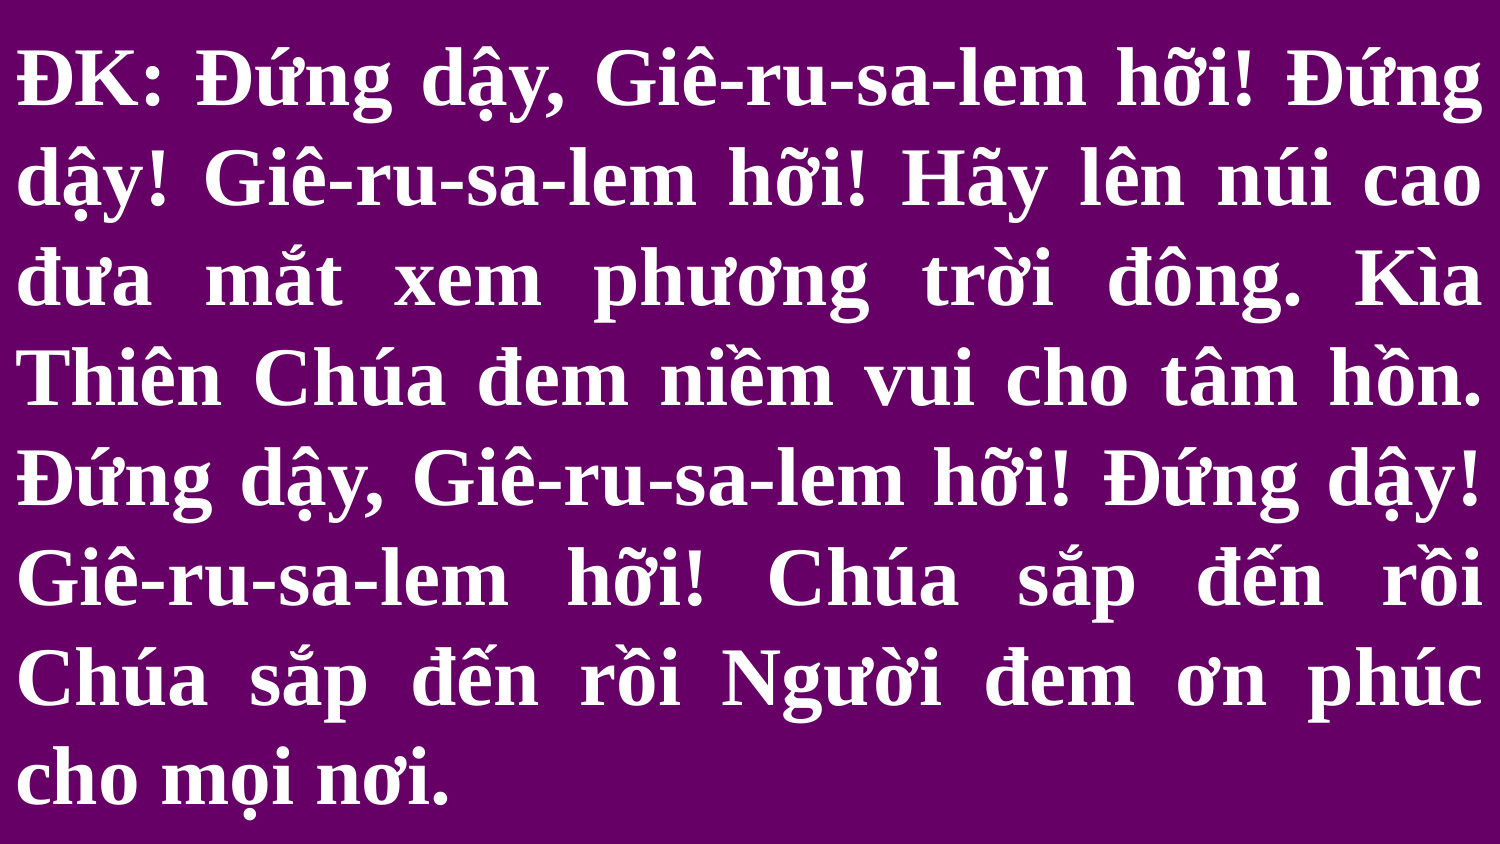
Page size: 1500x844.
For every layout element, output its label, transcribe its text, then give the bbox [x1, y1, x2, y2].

title ĐK: Đứng dậy, Giê-ru-sa-lem hỡi! Đứng dậy! Giê-ru-sa-lem hỡi! Hãy lên núi cao đưa mắt xem phương trời đông. Kìa Thiên Chúa đem niềm vui cho tâm hồn. Đứng dậy, Giê-ru-sa-lem hỡi! Đứng dậy! Giê-ru-sa-lem hỡi! Chúa sắp đến rồi Chúa sắp đến rồi Người đem ơn phúc cho mọi nơi. [0, 0, 1500, 844]
